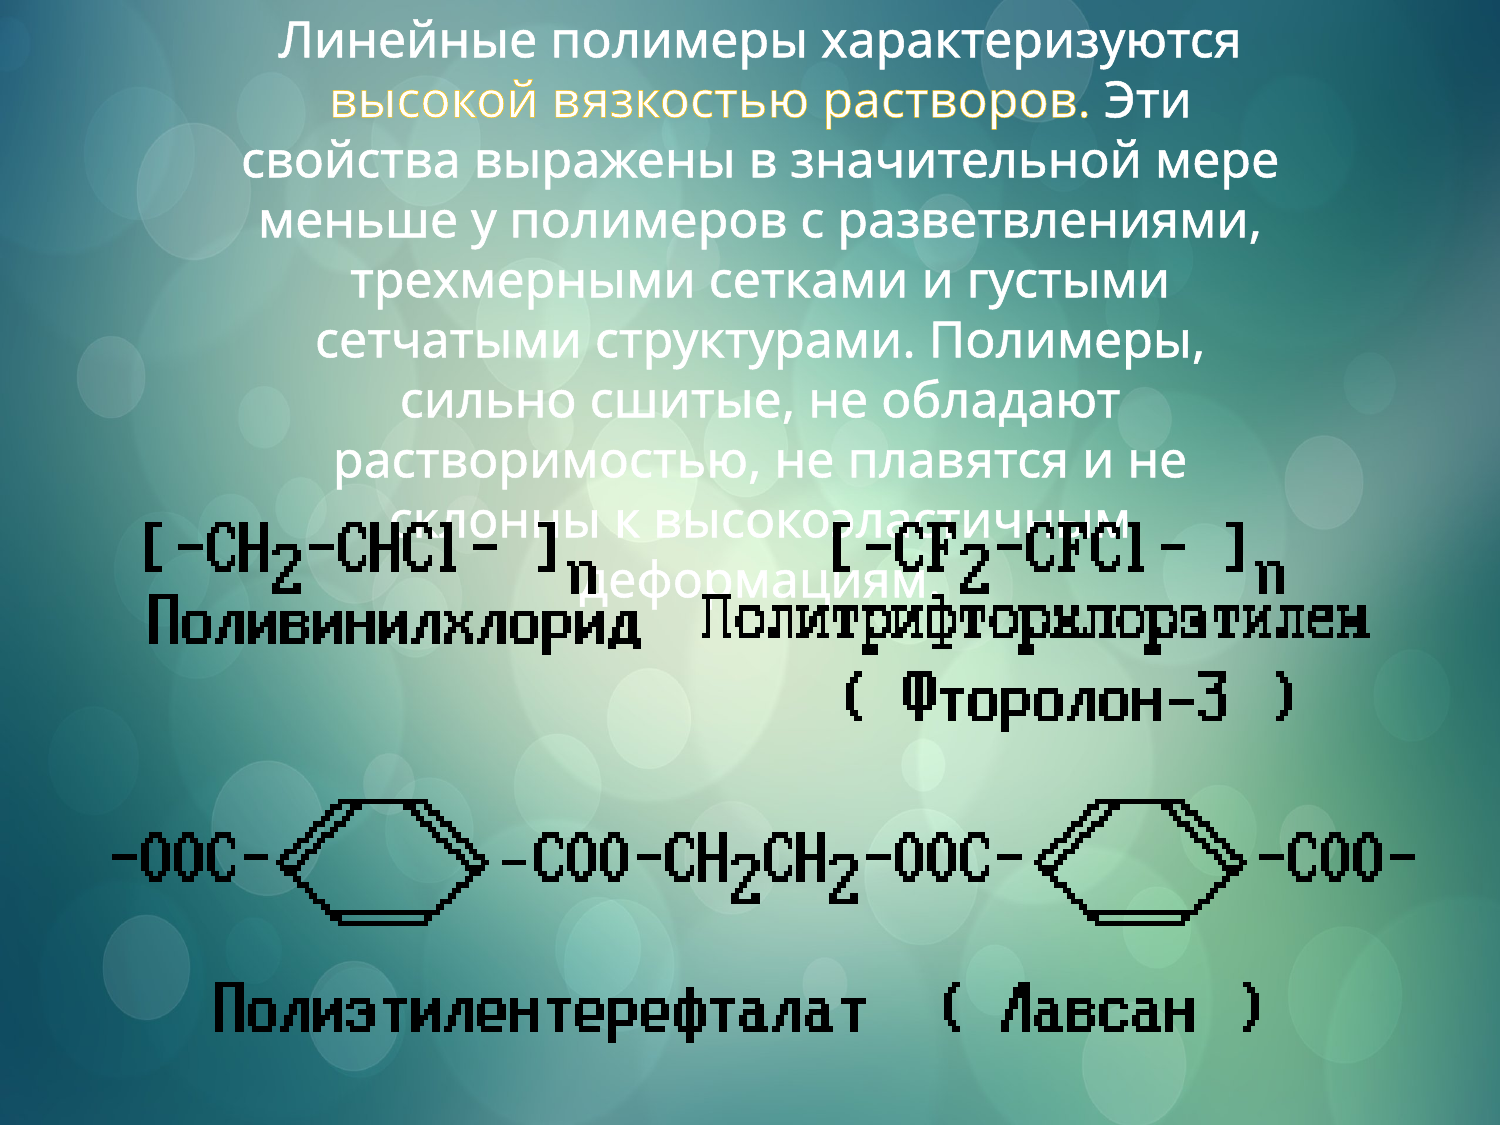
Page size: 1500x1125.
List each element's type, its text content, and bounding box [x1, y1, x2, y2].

text_box Линейные полимеры характеризуются высокой вязкостью растворов. Эти свойства выражены в значительной мере меньше у полимеров с разветвлениями, трехмерными сетками и густыми сетчатыми структурами. Полимеры, сильно сшитые, не обладают растворимостью, не плавятся и не склонны к высокоэластичным деформациям. [218, 0, 1303, 466]
picture [0, 0, 1500, 1125]
